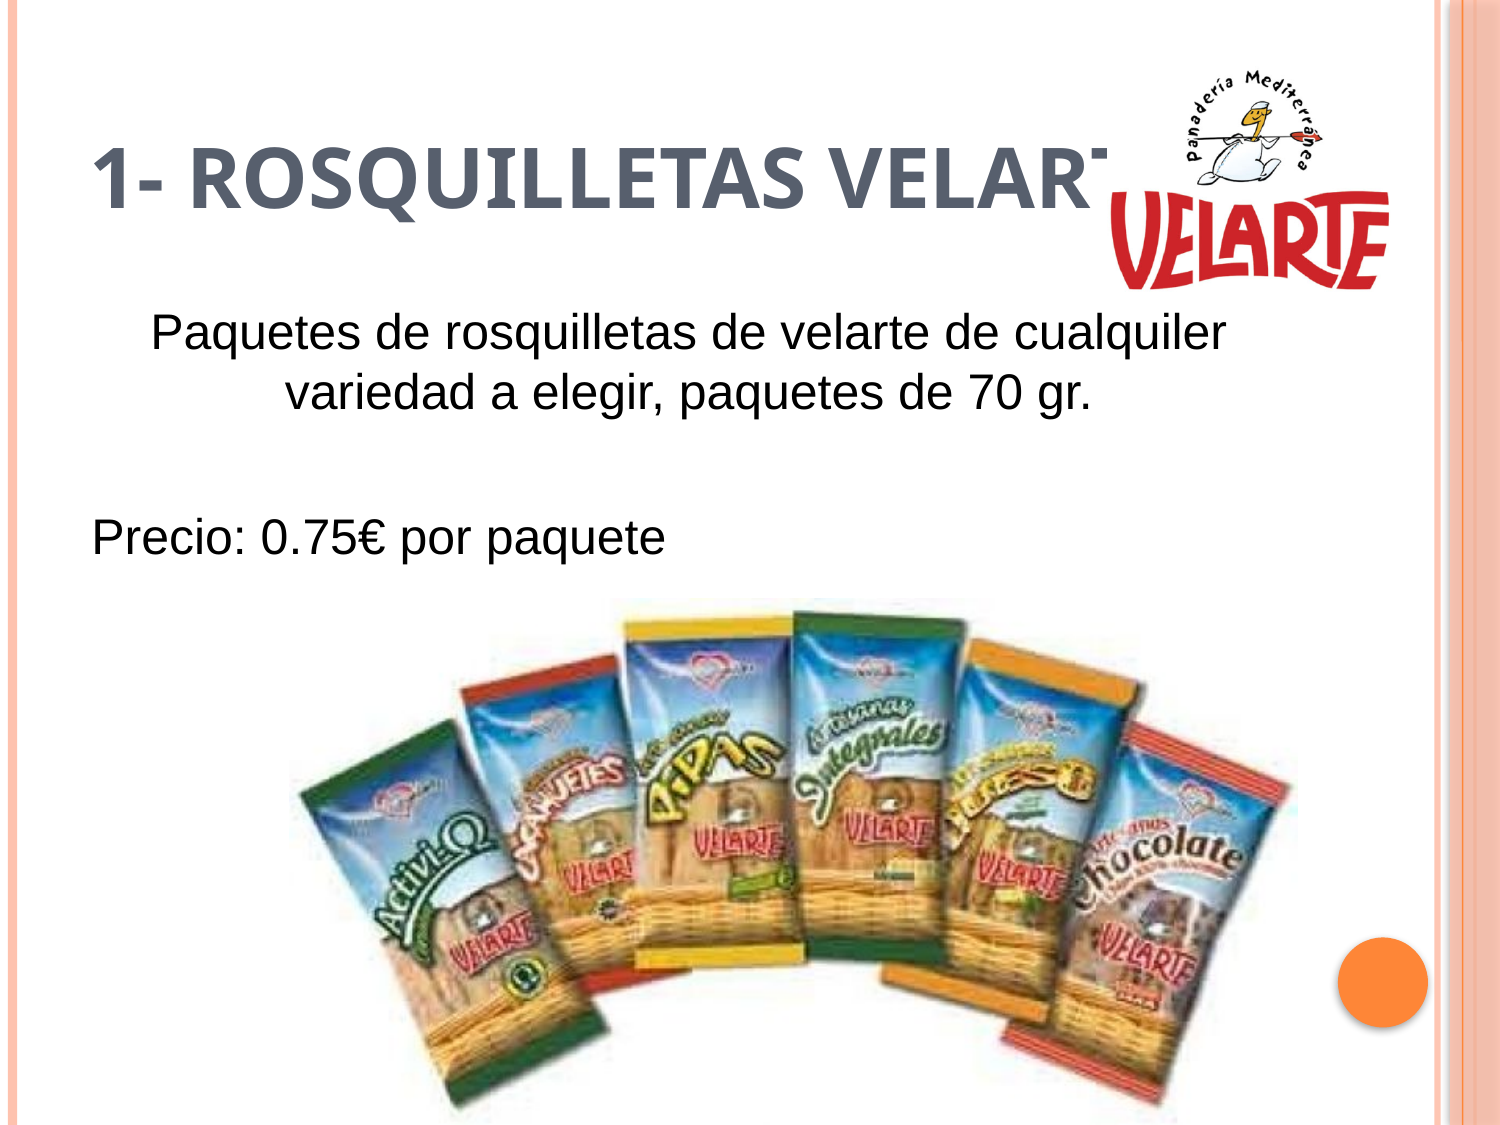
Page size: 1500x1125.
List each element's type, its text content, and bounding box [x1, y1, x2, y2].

picture [288, 597, 1298, 1125]
title 1- Rosquilletas Velarte. [75, 45, 1300, 233]
list Paquetes de rosquilletas de velarte de cualquiler variedad a elegir, paquetes de 70 gr. Precio: 0.75€ por paquete [76, 291, 1302, 1092]
picture [1106, 65, 1392, 293]
